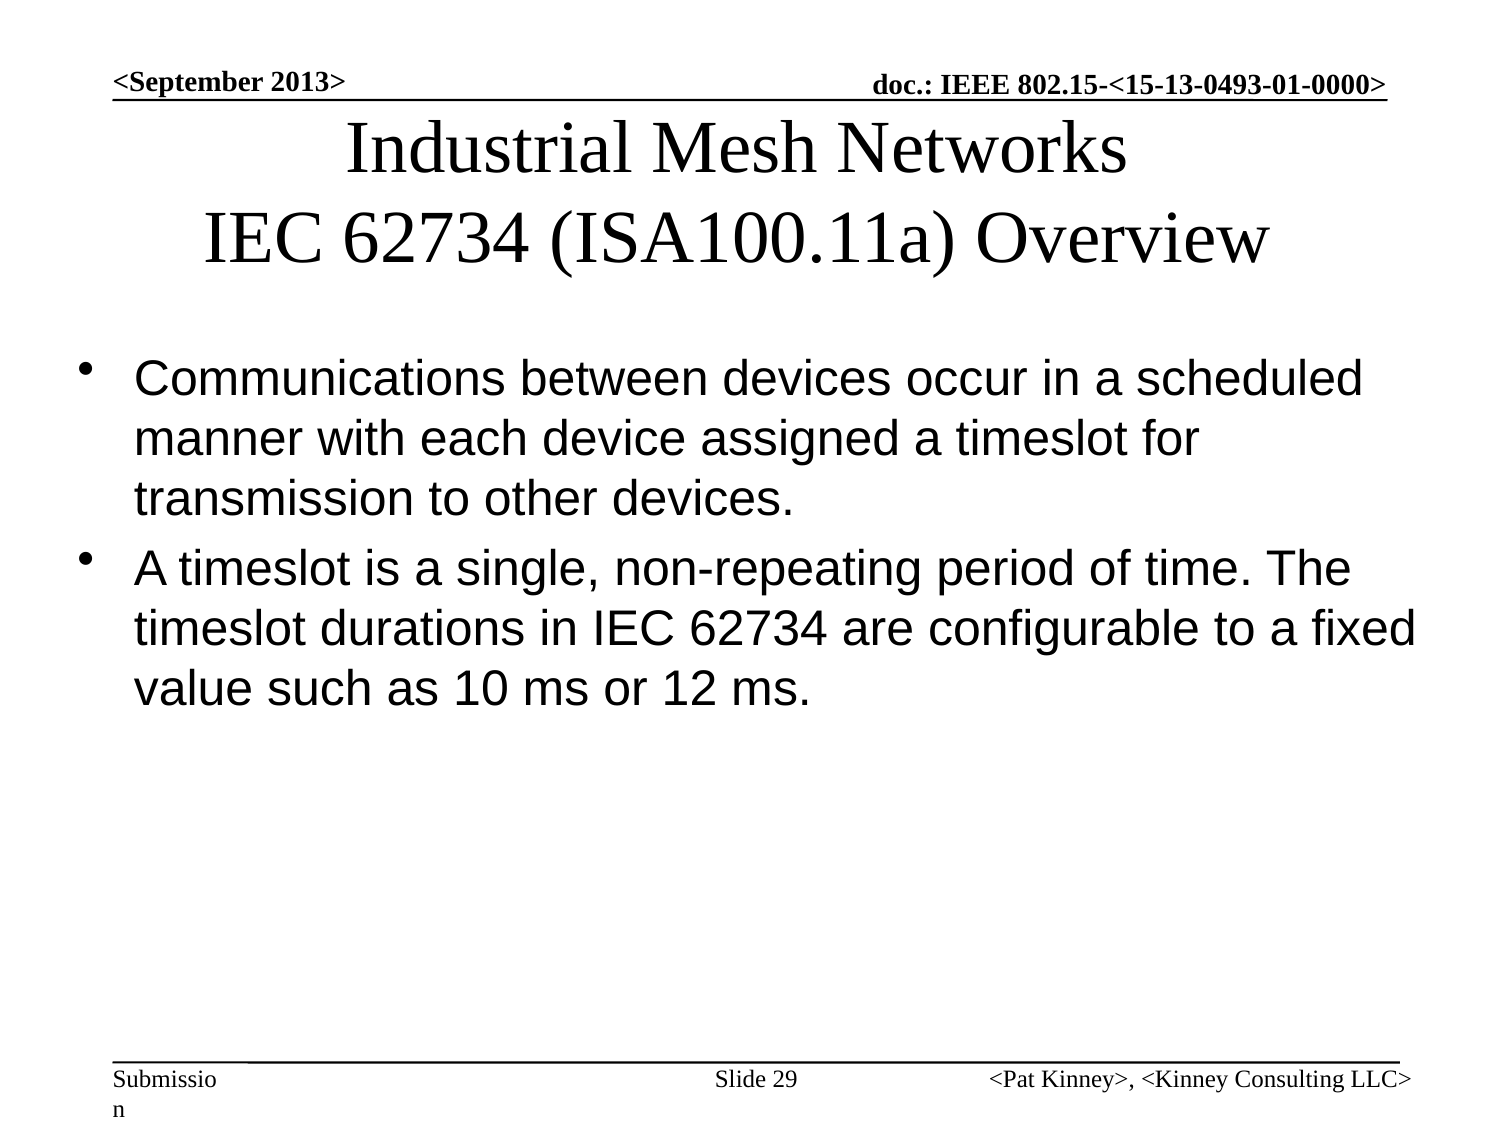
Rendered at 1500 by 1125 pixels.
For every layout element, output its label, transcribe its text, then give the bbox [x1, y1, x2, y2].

list Communications between devices occur in a scheduled manner with each device assigned a timeslot for transmission to other devices. A timeslot is a single, non-repeating period of time. The timeslot durations in IEC 62734 are configurable to a fixed value such as 10 ms or 12 ms. [62, 337, 1463, 1013]
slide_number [112, 62, 376, 98]
title Industrial Mesh Networks IEC 62734 (ISA100.11a) Overview [99, 99, 1376, 276]
slide_number Slide 29 [712, 1061, 800, 1093]
footer <Pat Kinney>, <Kinney Consulting LLC> [899, 1061, 1413, 1093]
